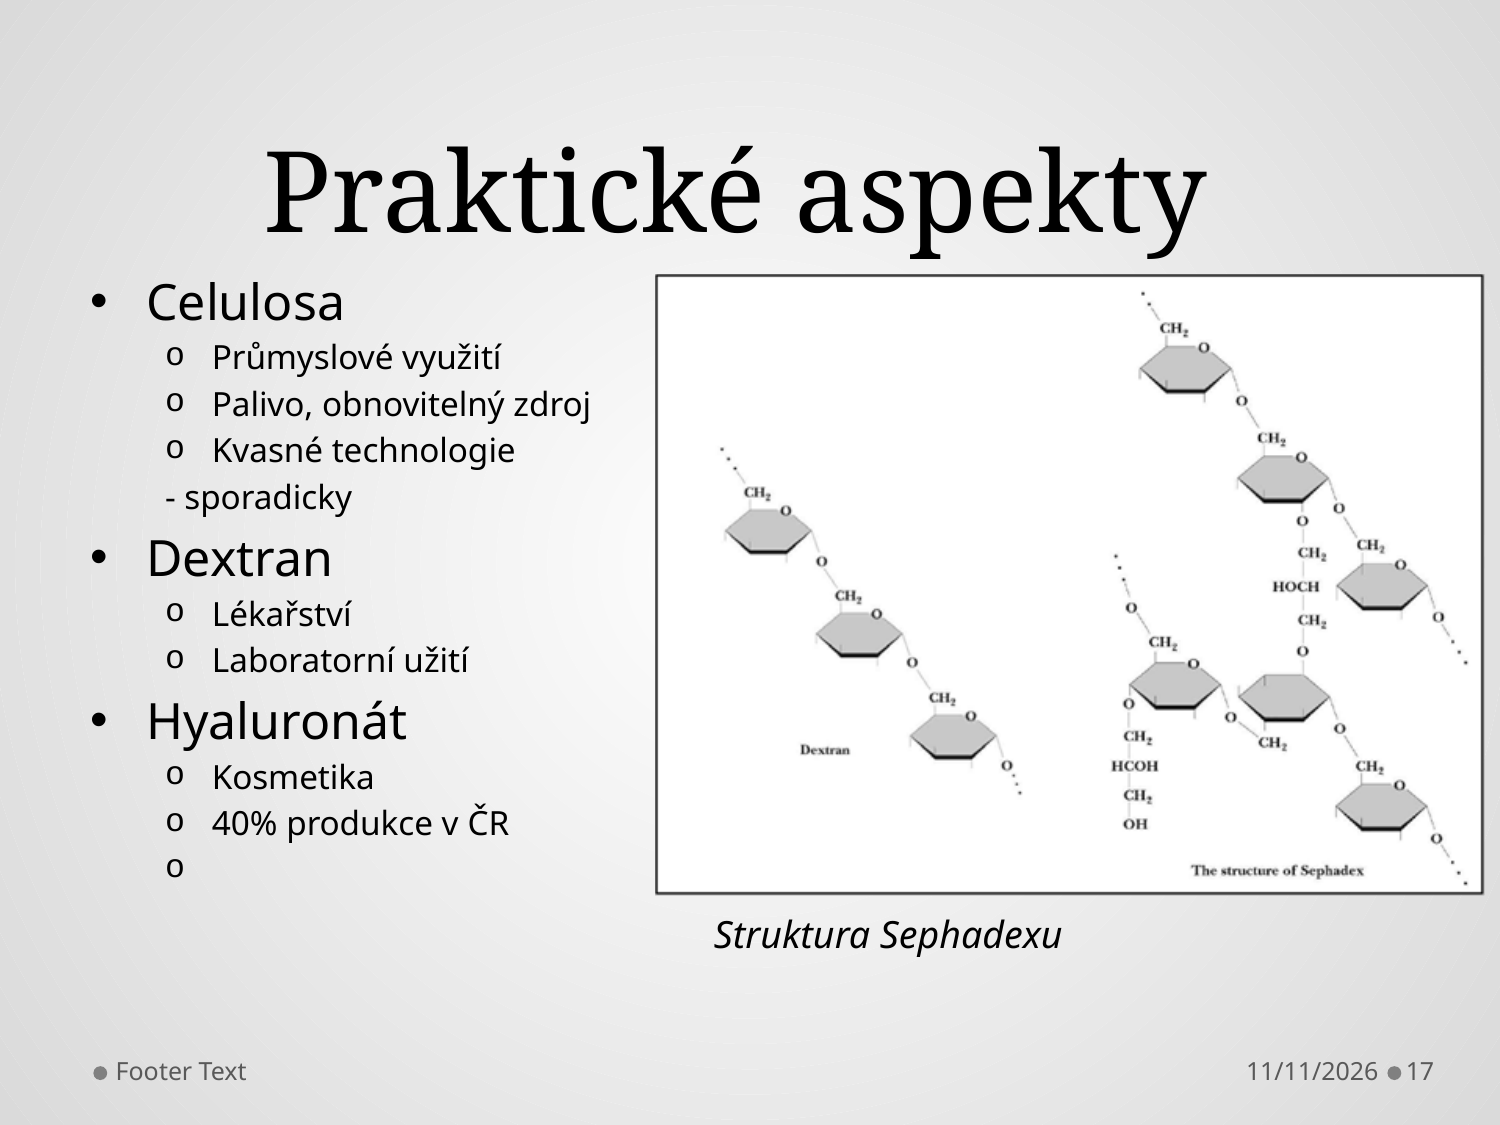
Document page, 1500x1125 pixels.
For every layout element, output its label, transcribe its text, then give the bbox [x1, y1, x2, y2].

picture [655, 274, 1486, 897]
title Praktické aspekty [75, 0, 1425, 262]
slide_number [1043, 1042, 1386, 1103]
footer Footer Text [108, 1042, 576, 1103]
list Celulosa Průmyslové využití Palivo, obnovitelný zdroj Kvasné technologie - sporadicky Dextran Lékařství Laboratorní užití Hyaluronát Kosmetika 40% produkce v ČR Struktura Sephadexu [75, 262, 1425, 1059]
slide_number 17 [1401, 1042, 1494, 1103]
